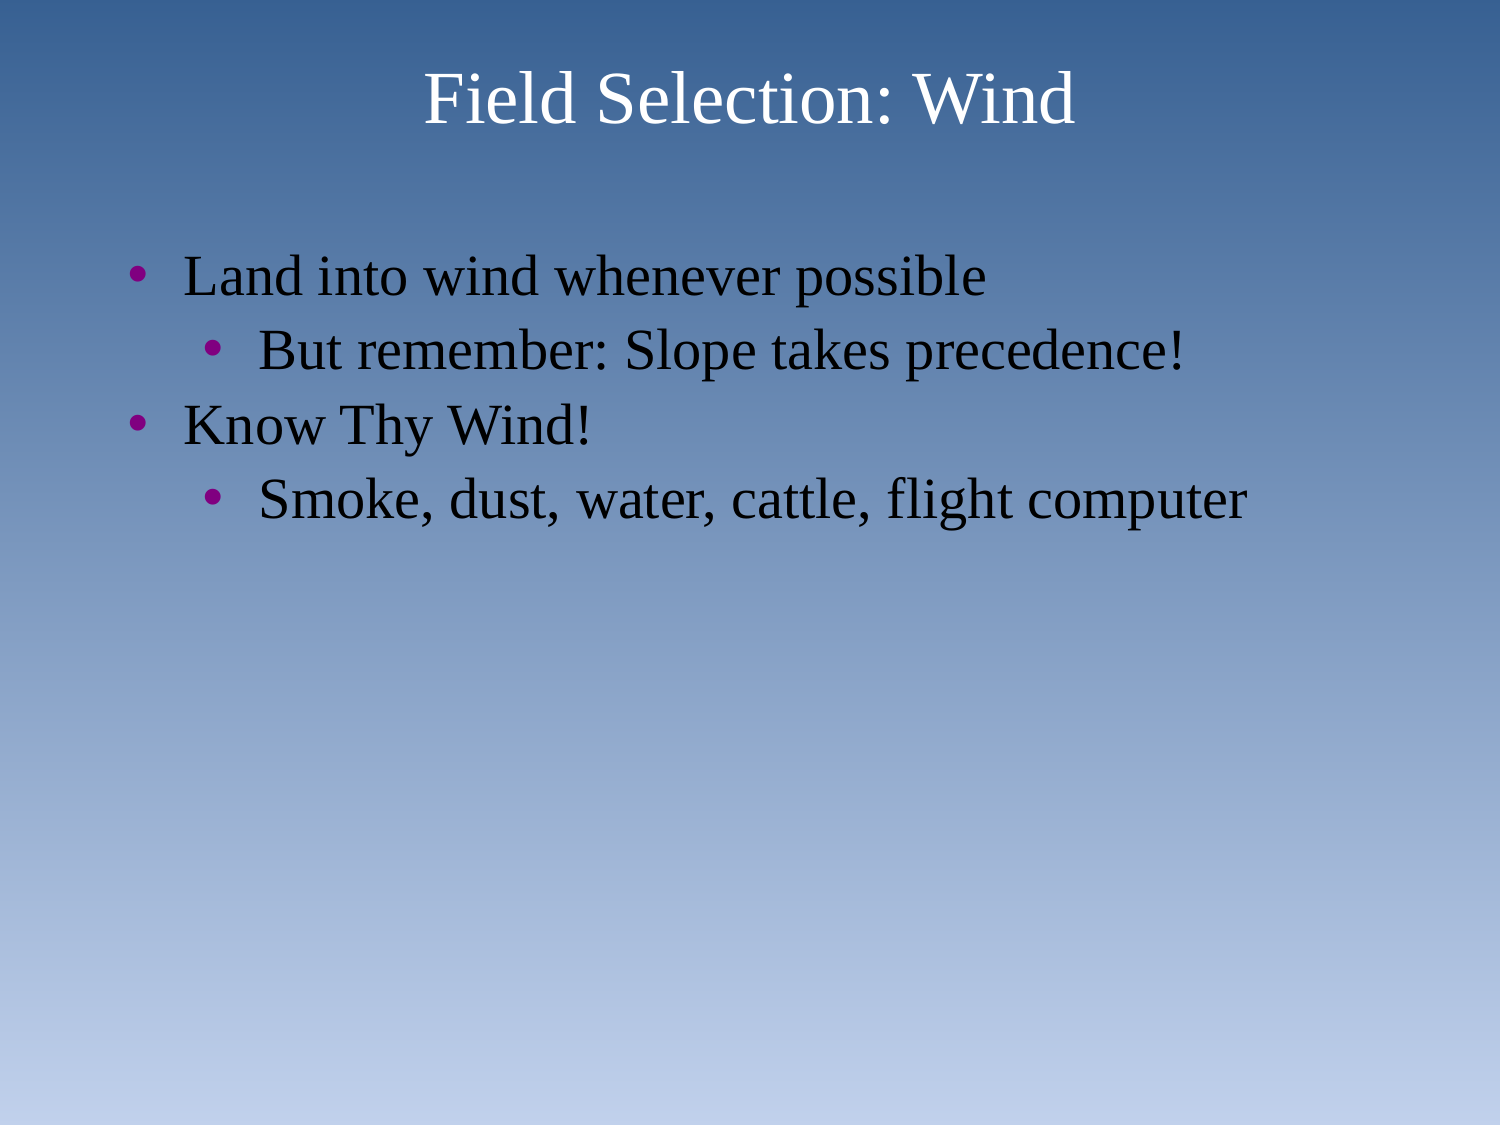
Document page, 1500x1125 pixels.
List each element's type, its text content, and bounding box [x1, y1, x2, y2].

text_box Land into wind whenever possible But remember: Slope takes precedence! Know Thy Wind! Smoke, dust, water, cattle, flight computer [112, 237, 1452, 863]
title Field Selection: Wind [75, 0, 1425, 188]
